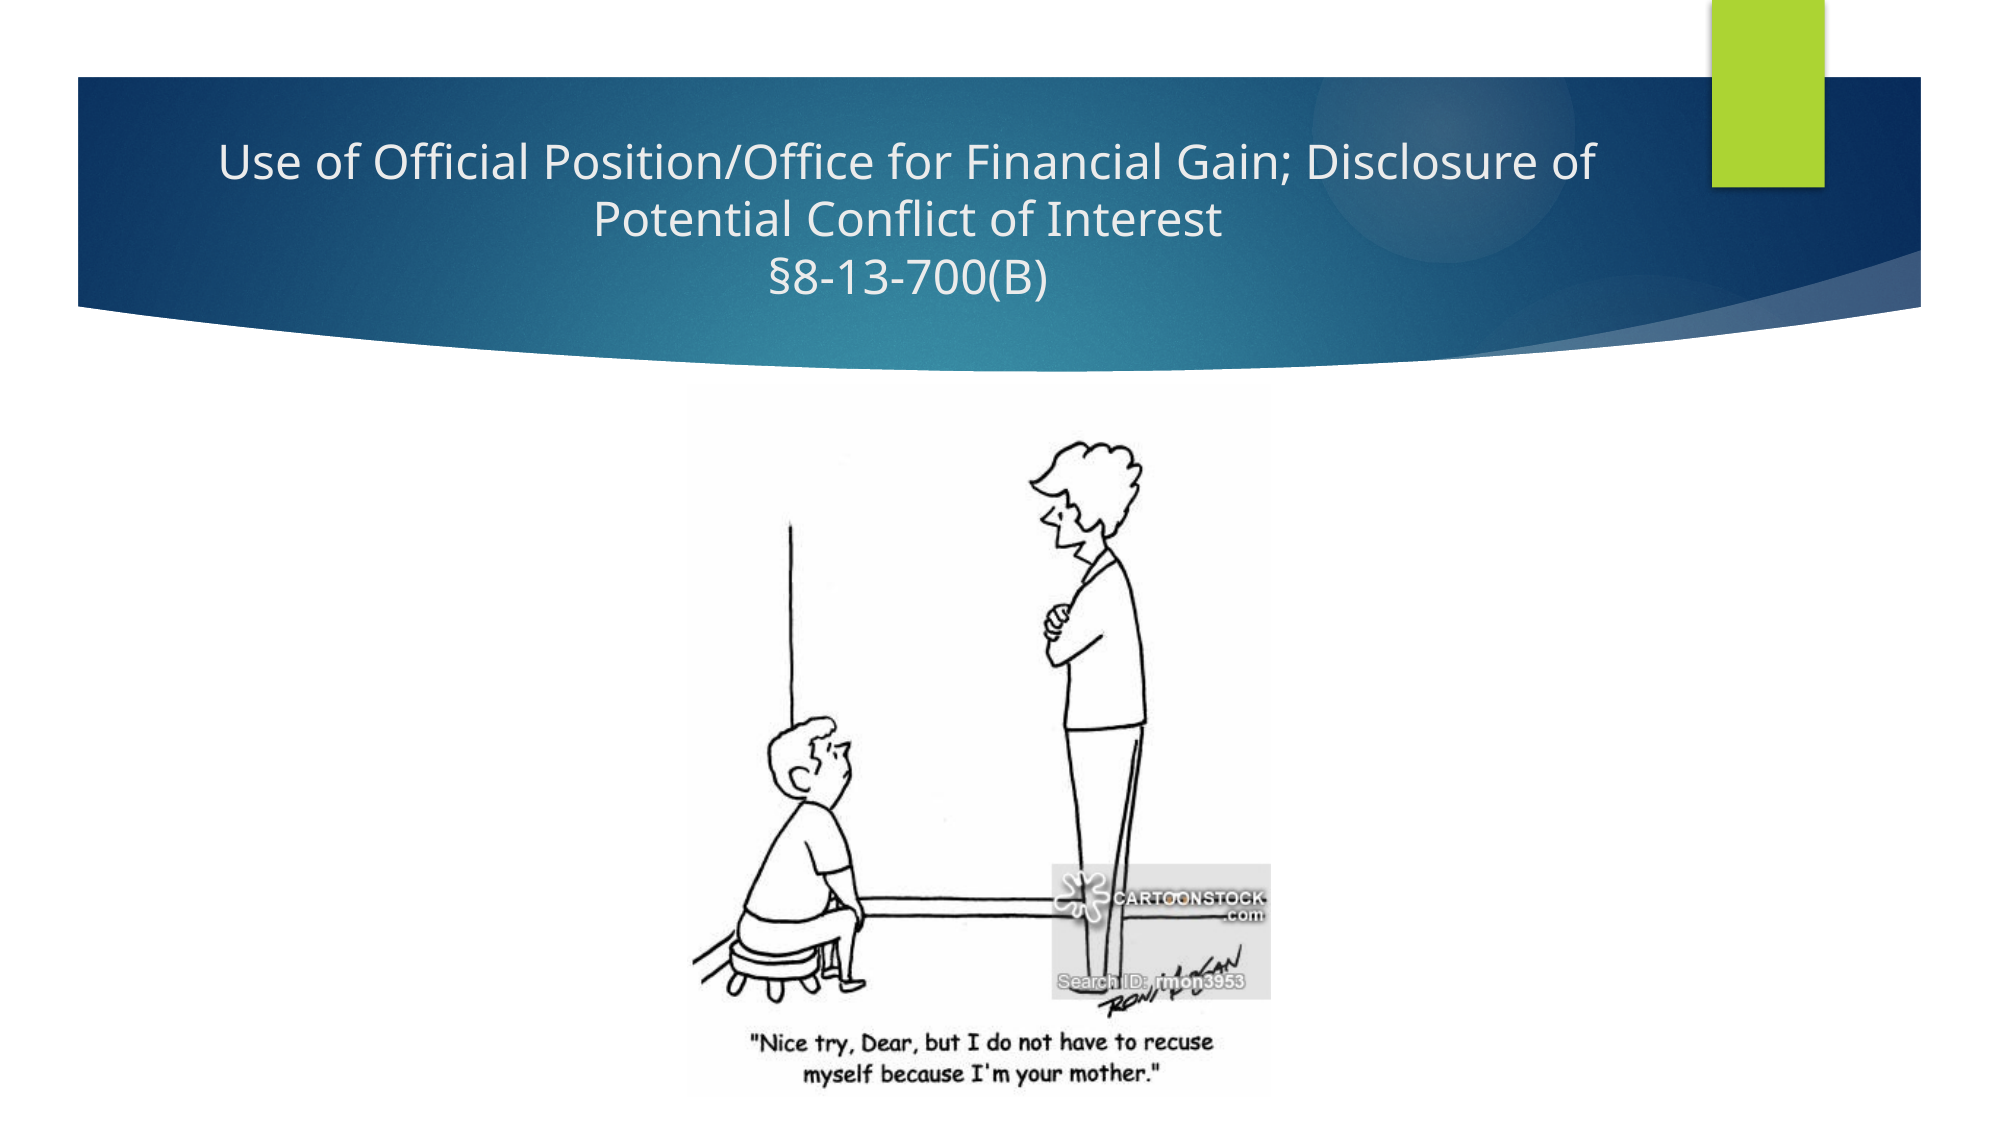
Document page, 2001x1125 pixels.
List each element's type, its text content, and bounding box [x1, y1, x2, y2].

title Use of Official Position/Office for Financial Gain; Disclosure of Potential Conflict of Interest §8-13-700(B) [189, 159, 1627, 276]
picture [687, 384, 1271, 1102]
